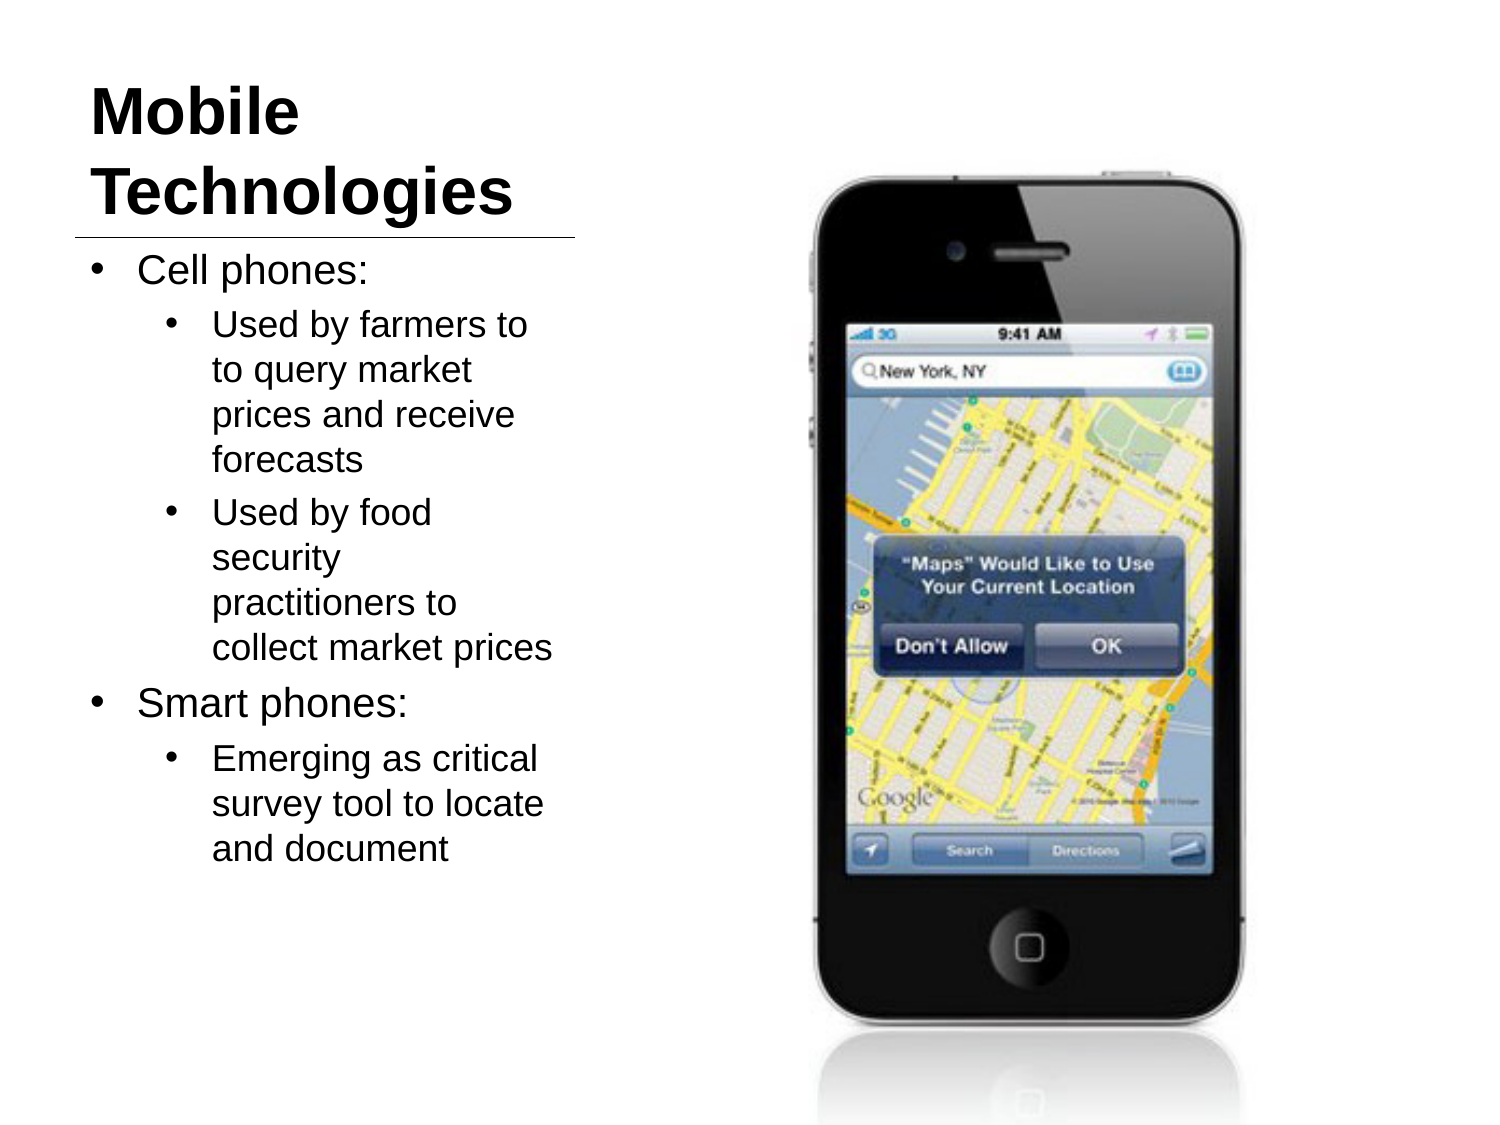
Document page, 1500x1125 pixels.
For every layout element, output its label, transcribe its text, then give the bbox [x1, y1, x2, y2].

picture [699, 137, 1338, 1125]
title Mobile Technologies [75, 44, 569, 235]
list Cell phones: Used by farmers to to query market prices and receive forecasts Used by food security practitioners to collect market prices Smart phones: Emerging as critical survey tool to locate and document [75, 245, 569, 1005]
